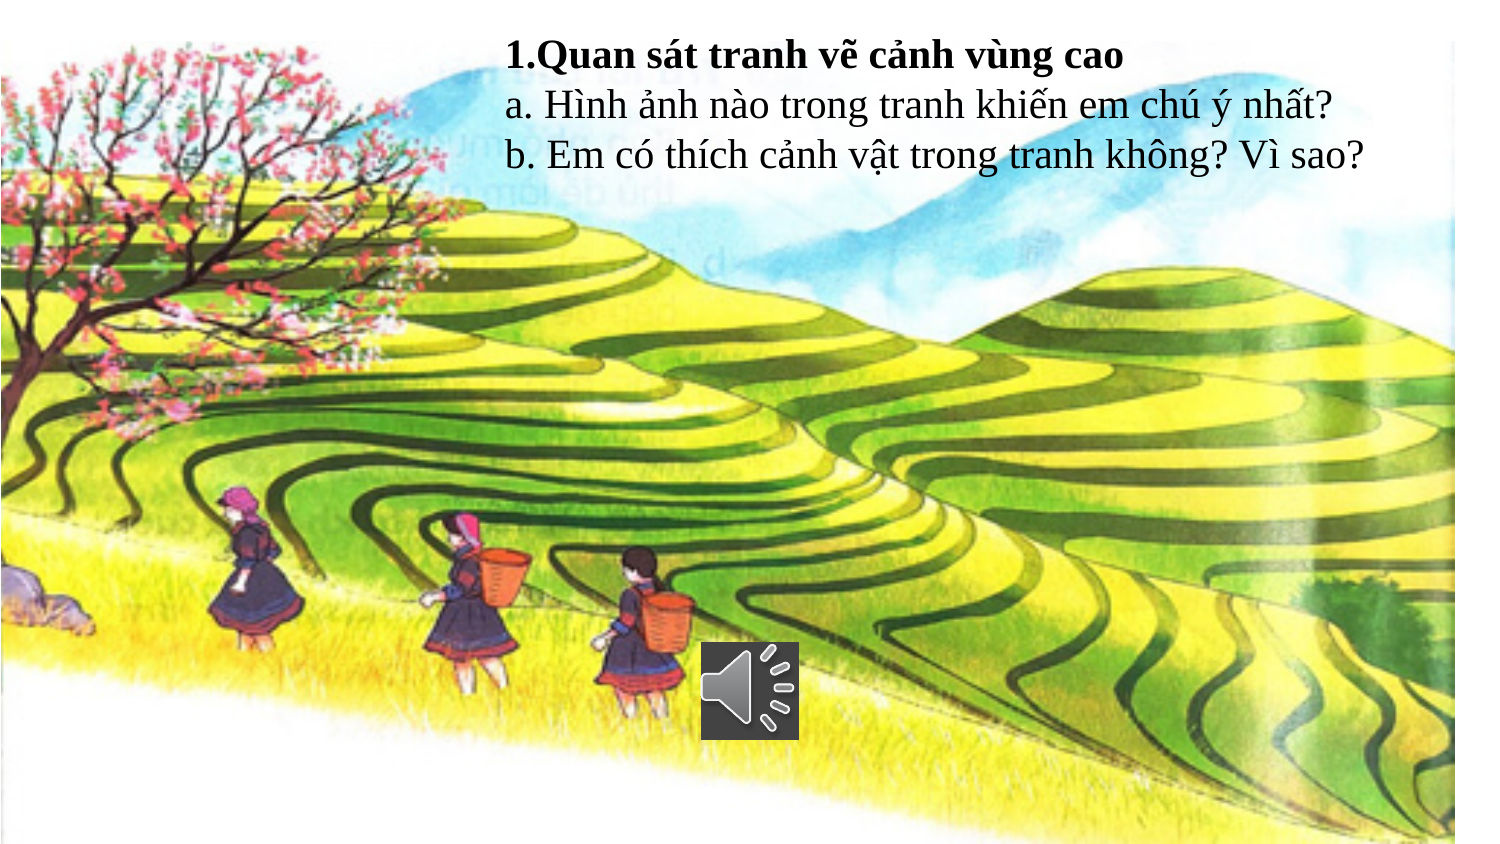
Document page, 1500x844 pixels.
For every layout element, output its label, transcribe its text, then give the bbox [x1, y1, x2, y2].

picture [1, 40, 1455, 844]
text_box 1.Quan sát tranh vẽ cảnh vùng cao a. Hình ảnh nào trong tranh khiến em chú ý nhất? b. Em có thích cảnh vật trong tranh không? Vì sao? [490, 19, 1500, 184]
